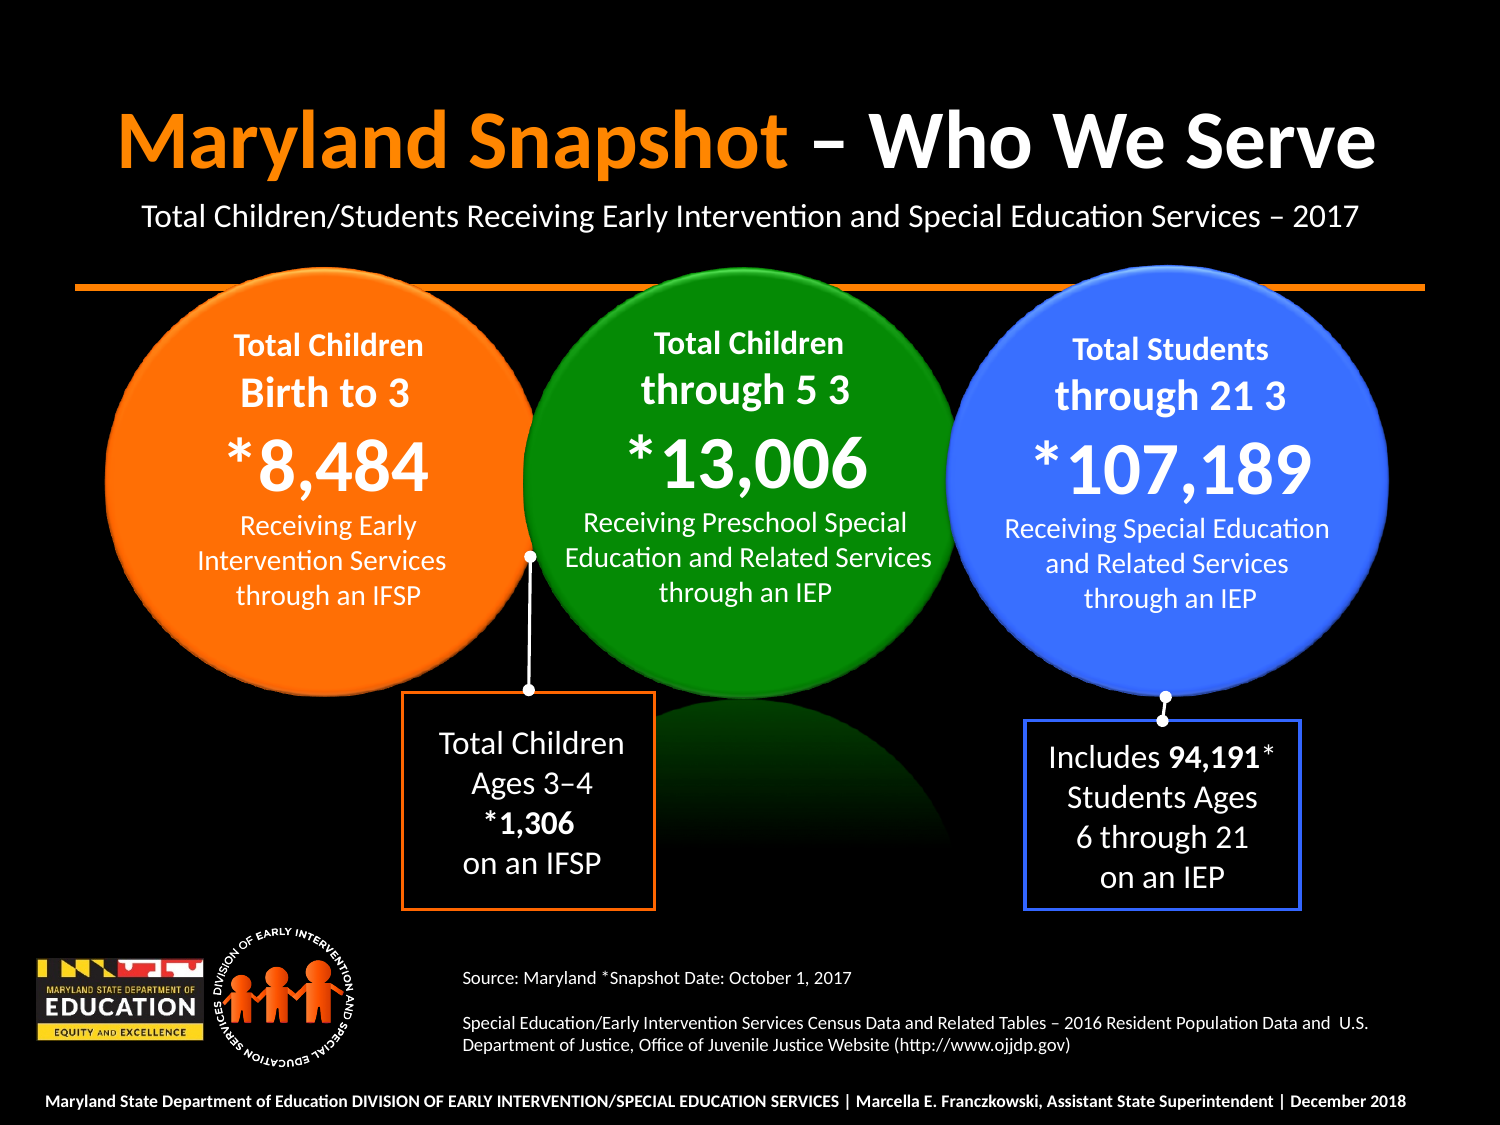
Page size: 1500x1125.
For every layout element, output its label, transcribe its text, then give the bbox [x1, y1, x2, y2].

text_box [1162, 696, 1166, 721]
text_box Maryland Snapshot – Who We Serve [74, 88, 1419, 186]
picture [36, 958, 204, 1041]
text_box Maryland State Department of Education DIVISION OF EARLY INTERVENTION/SPECIAL EDUCATION SERVICES | Marcella E. Franczkowski, Assistant State Superintendent | December 2018 [0, 1074, 1500, 1125]
text_box Source: Maryland *Snapshot Date: October 1, 2017 Special Education/Early Intervention Services Census Data and Related Tables – 2016 Resident Population Data and U.S. Department of Justice, Office of Juvenile Justice Website (http://www.ojjdp.gov) [462, 965, 1419, 1073]
text_box Total Children/Students Receiving Early Intervention and Special Education Services – 2017 [76, 193, 1427, 250]
picture [96, 260, 1397, 1068]
